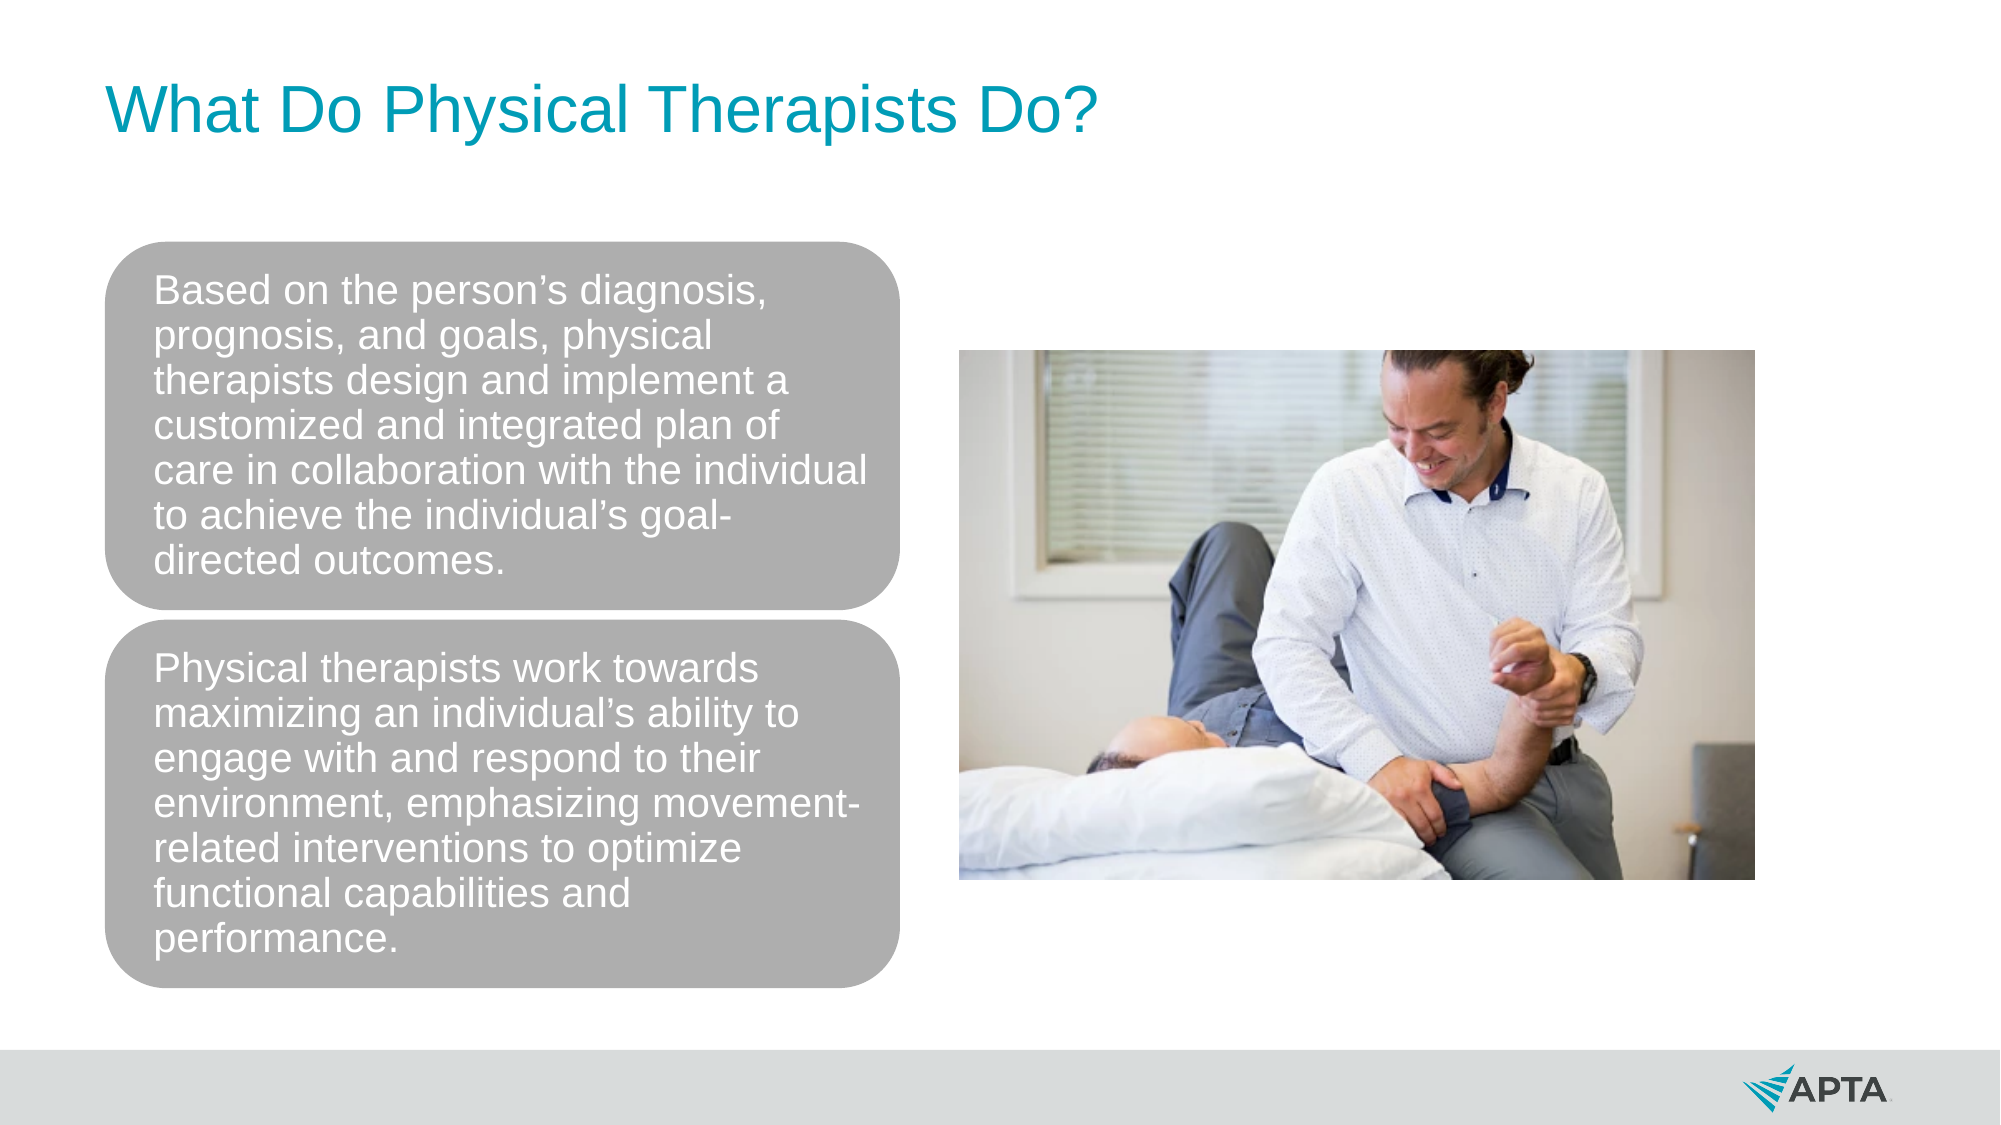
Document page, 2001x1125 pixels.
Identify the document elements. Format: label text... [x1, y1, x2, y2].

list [959, 350, 1755, 881]
title What Do Physical Therapists Do? [105, 75, 1755, 225]
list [104, 239, 900, 990]
picture [1742, 1063, 1893, 1113]
